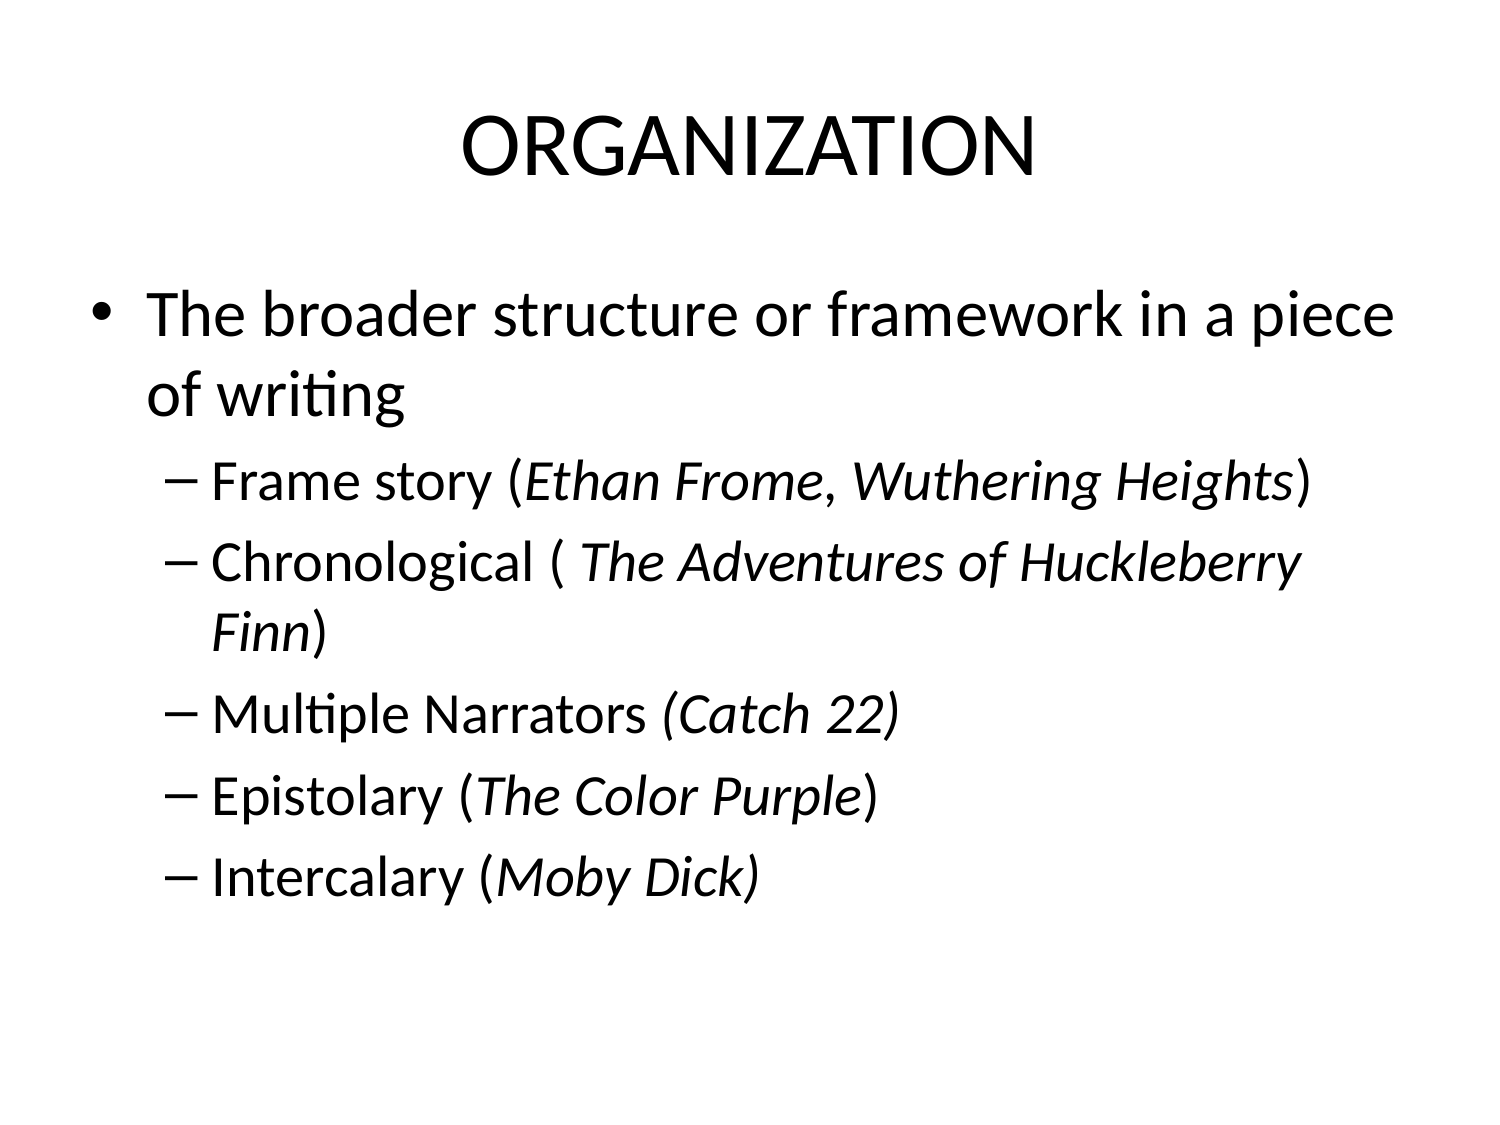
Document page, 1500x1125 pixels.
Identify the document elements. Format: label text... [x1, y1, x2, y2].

list The broader structure or framework in a piece of writing Frame story (Ethan Frome, Wuthering Heights) Chronological ( The Adventures of Huckleberry Finn) Multiple Narrators (Catch 22) Epistolary (The Color Purple) Intercalary (Moby Dick) [75, 262, 1425, 1005]
title ORGANIZATION [75, 45, 1425, 233]
